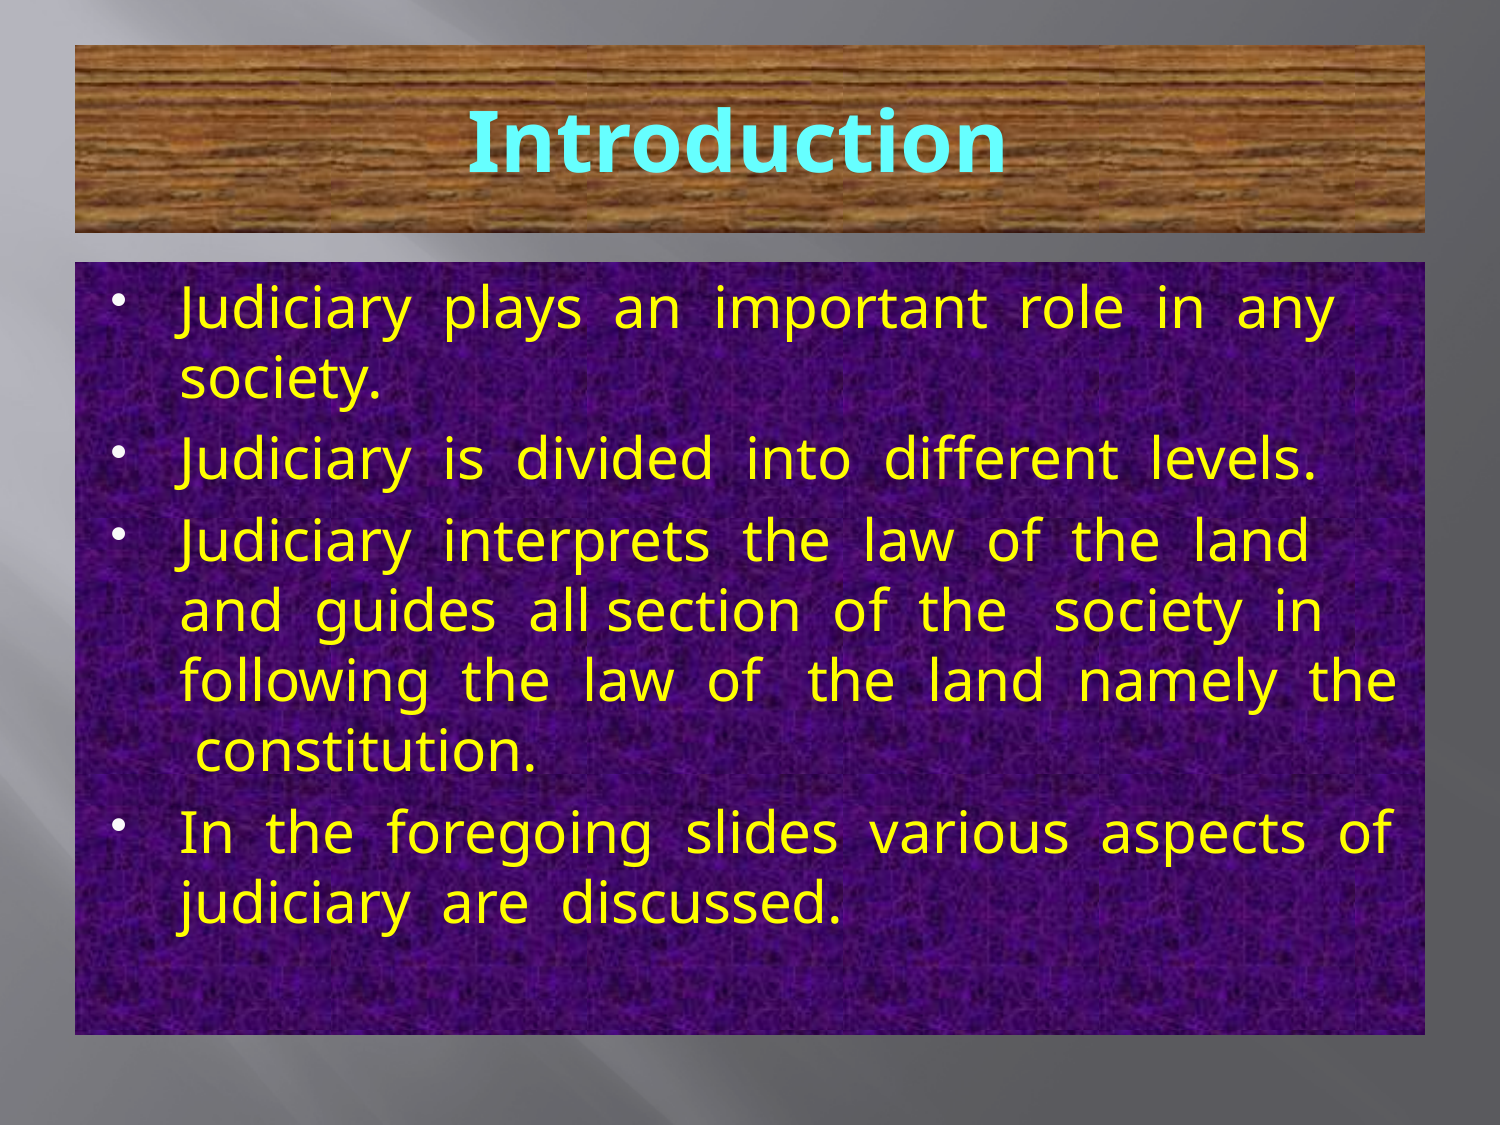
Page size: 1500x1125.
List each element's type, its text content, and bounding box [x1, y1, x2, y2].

title Introduction [75, 45, 1425, 233]
list Judiciary plays an important role in any society. Judiciary is divided into different levels. Judiciary interprets the law of the land and guides all section of the society in following the law of the land namely the constitution. In the foregoing slides various aspects of judiciary are discussed. [75, 262, 1425, 1035]
